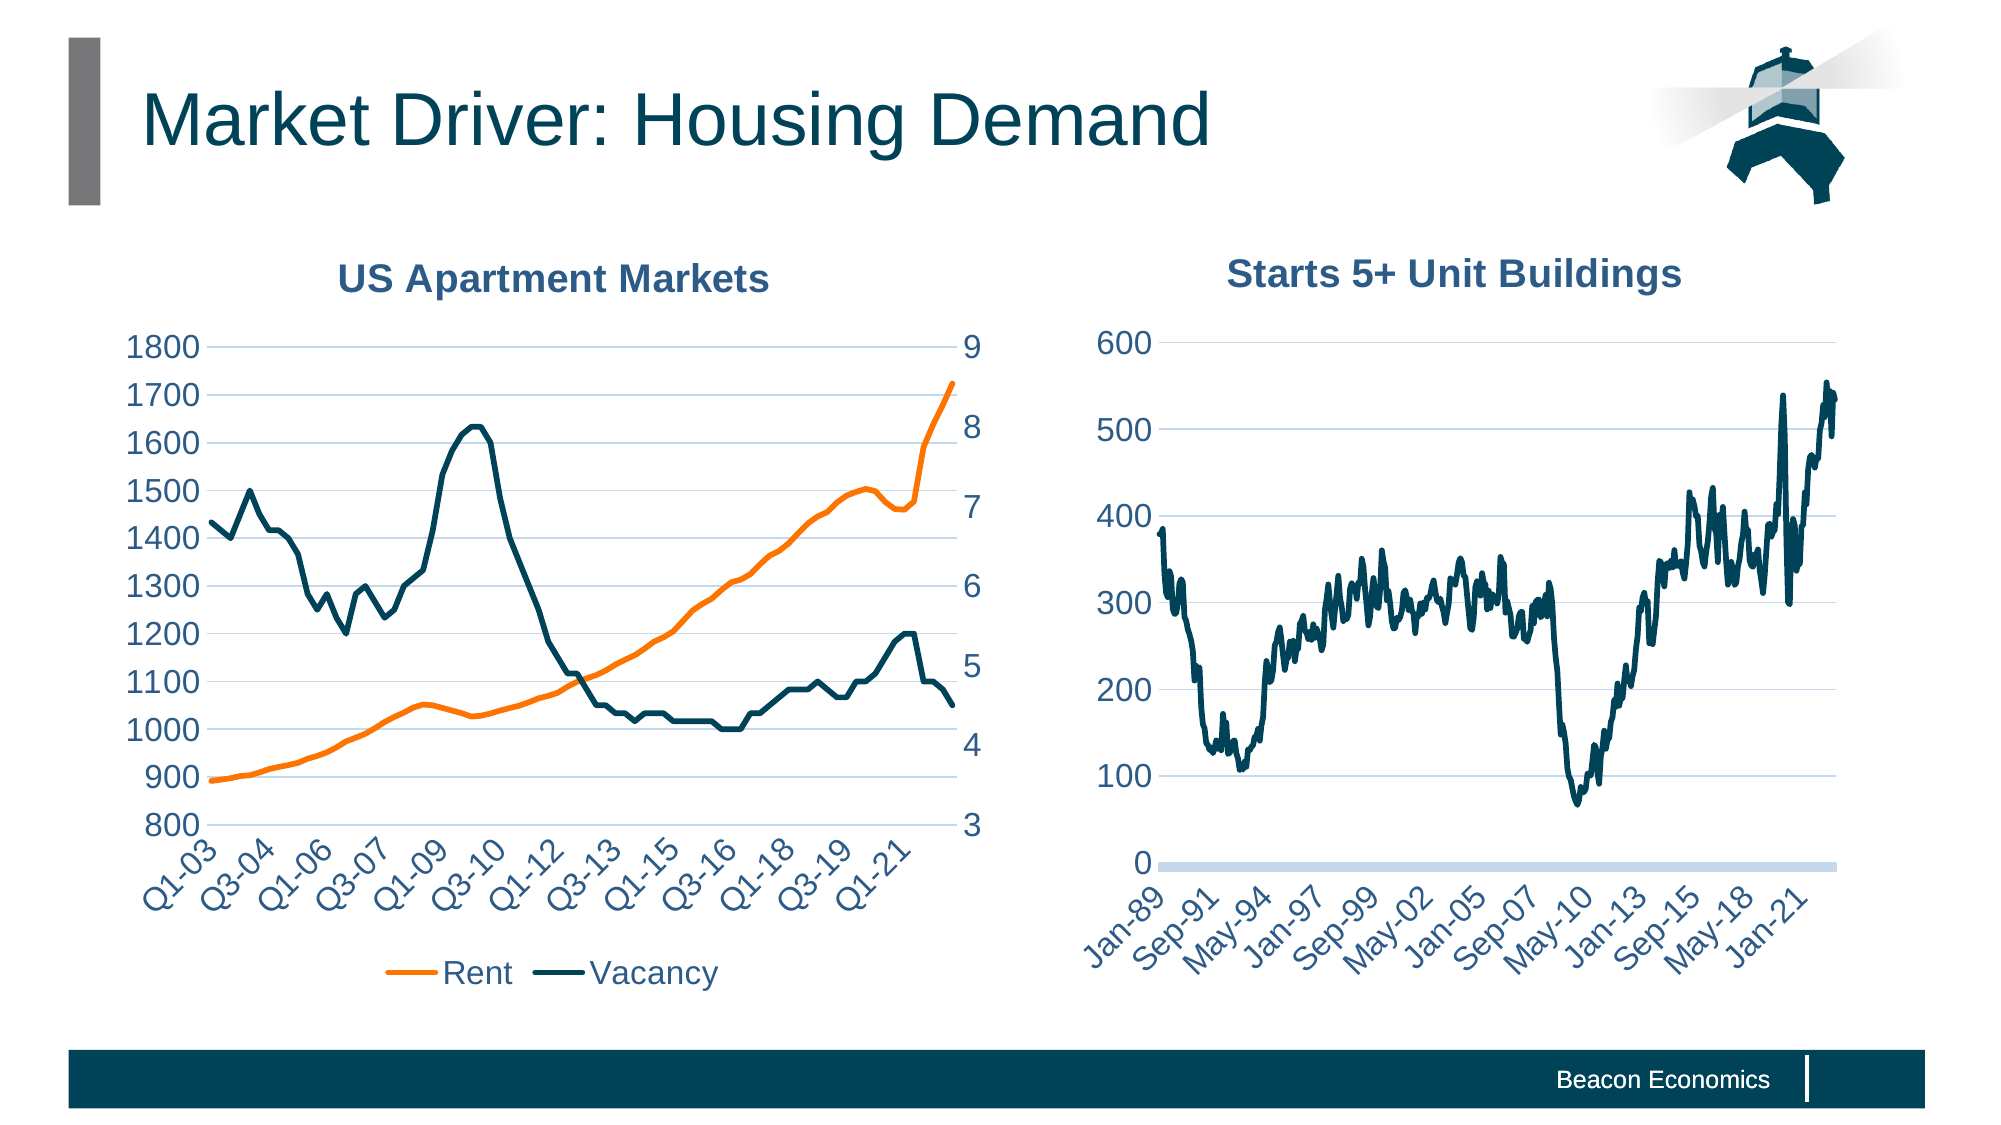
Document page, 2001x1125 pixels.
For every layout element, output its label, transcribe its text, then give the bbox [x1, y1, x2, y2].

chart [107, 219, 1000, 998]
chart [1057, 214, 1852, 998]
picture [1617, 0, 1935, 265]
title Market Driver: Housing Demand [126, 37, 1625, 206]
